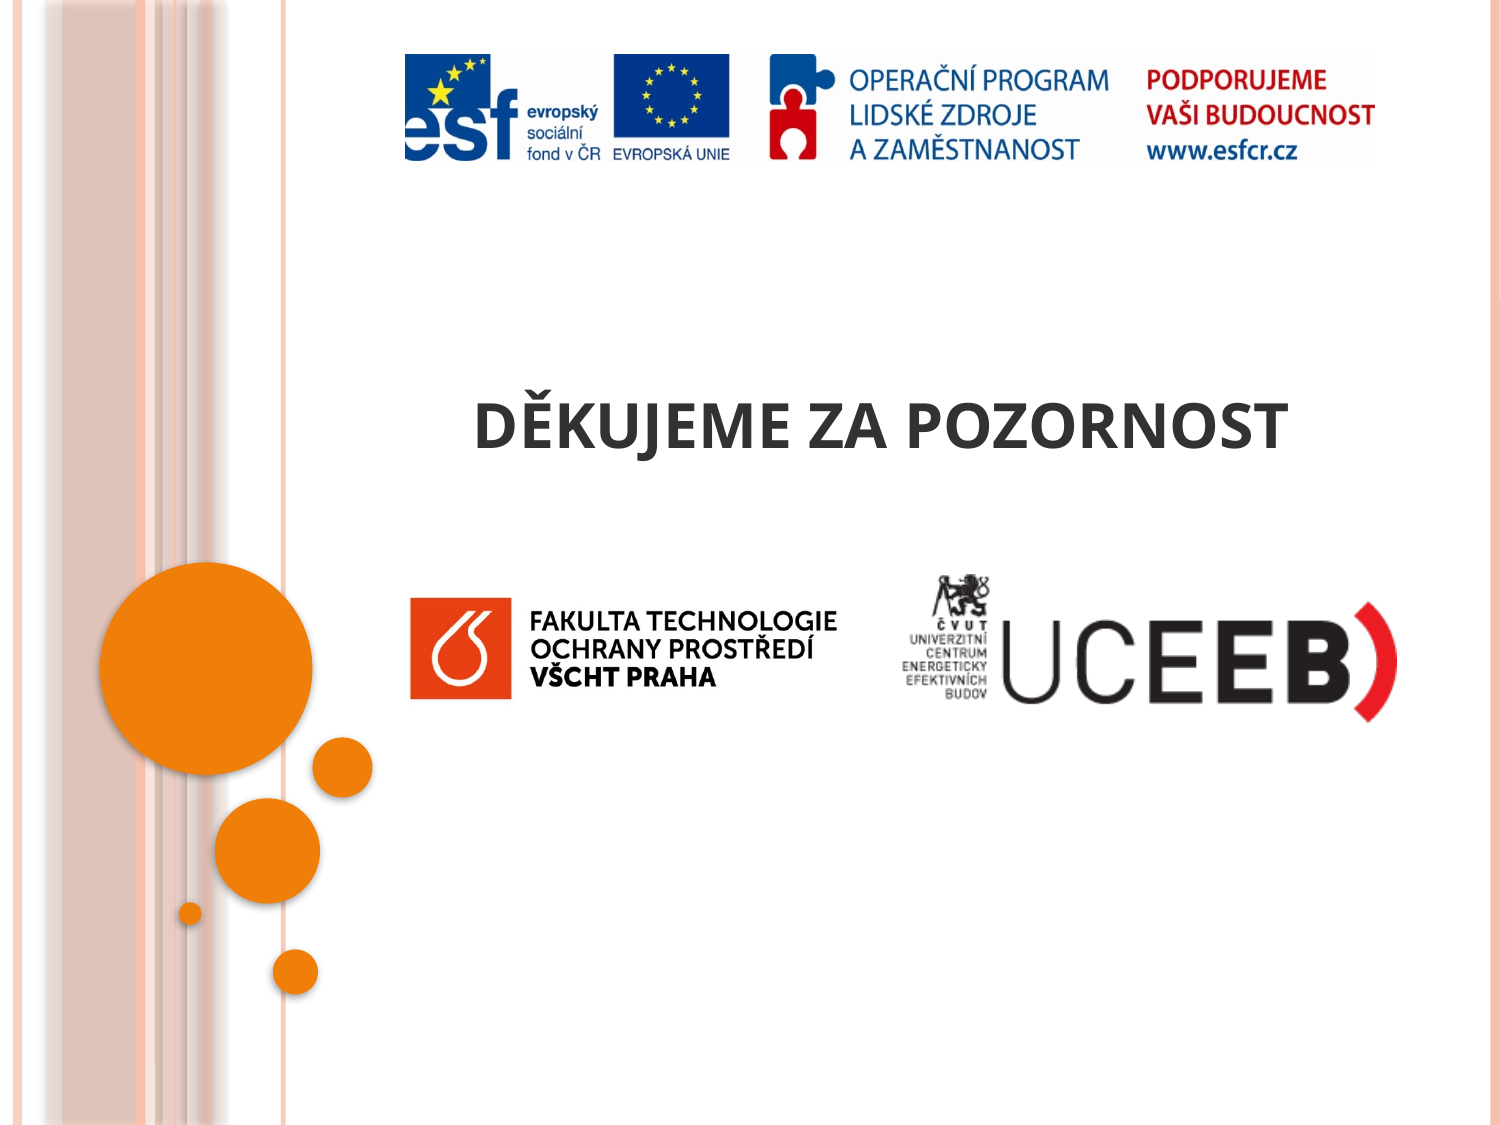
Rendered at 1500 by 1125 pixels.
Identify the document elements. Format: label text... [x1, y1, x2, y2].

picture [405, 53, 1375, 162]
picture [902, 573, 1397, 724]
title Děkujeme za pozornost [383, 326, 1397, 468]
picture [385, 573, 861, 724]
